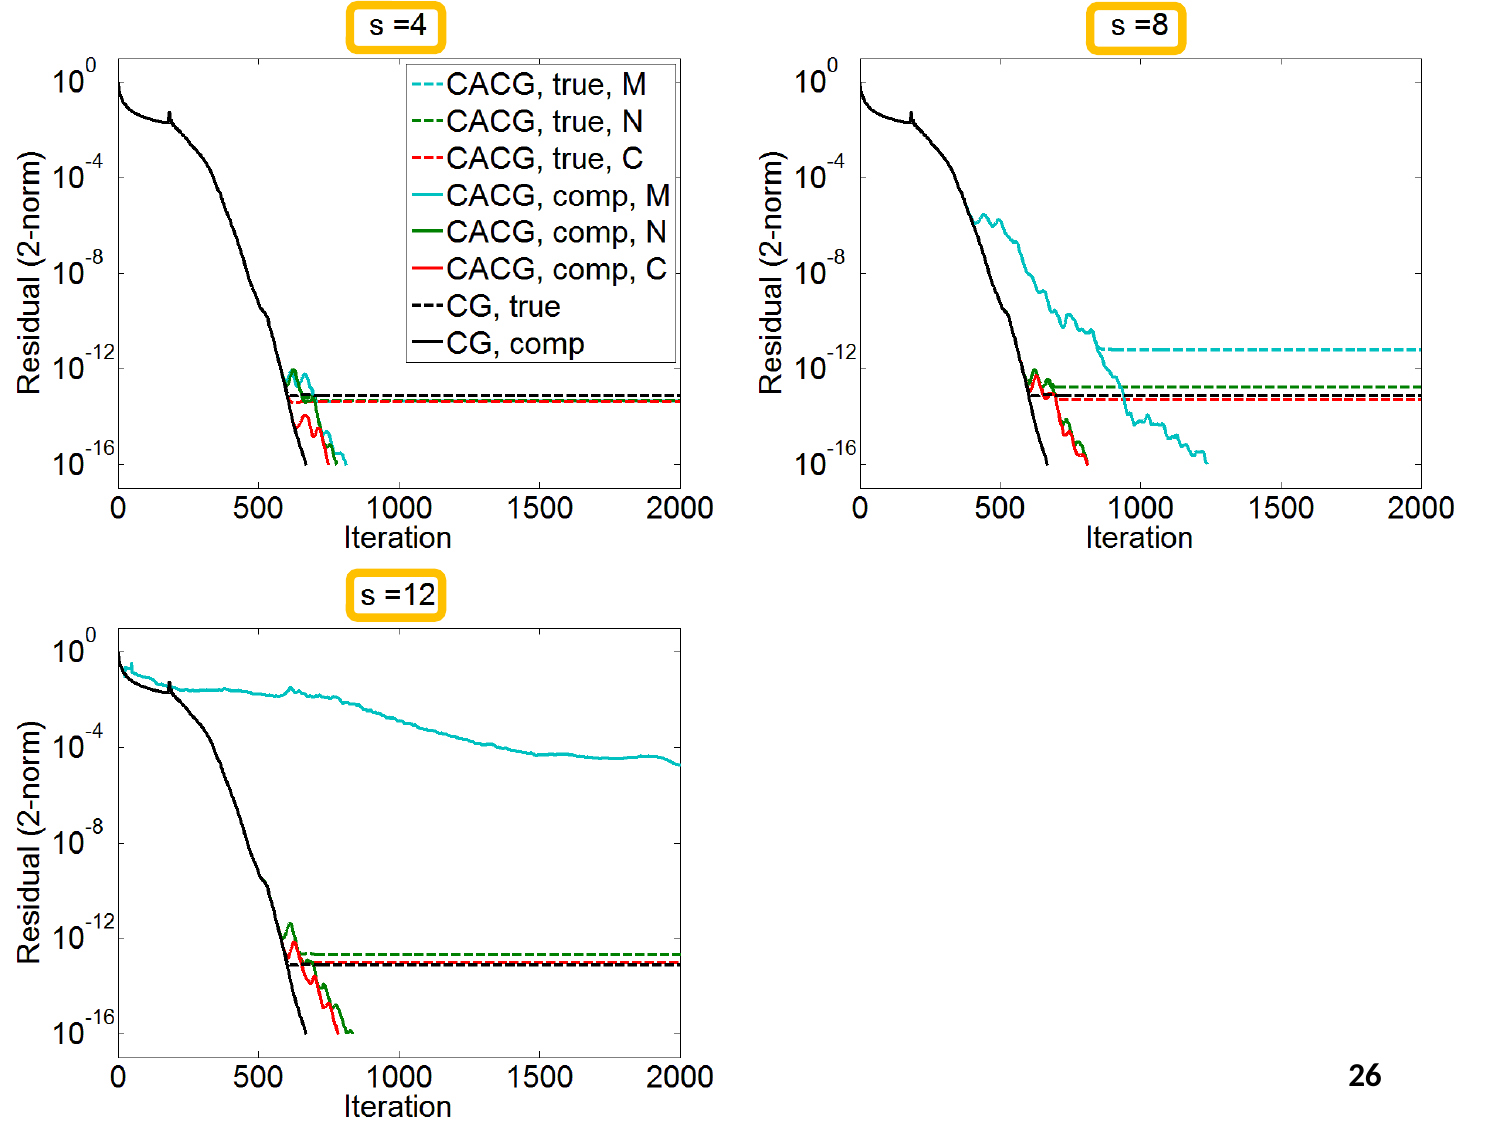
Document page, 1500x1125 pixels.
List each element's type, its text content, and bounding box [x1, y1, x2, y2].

text_box [349, 571, 443, 577]
picture [8, 7, 1491, 556]
picture [8, 577, 750, 1125]
slide_number 26 [1059, 1042, 1397, 1103]
